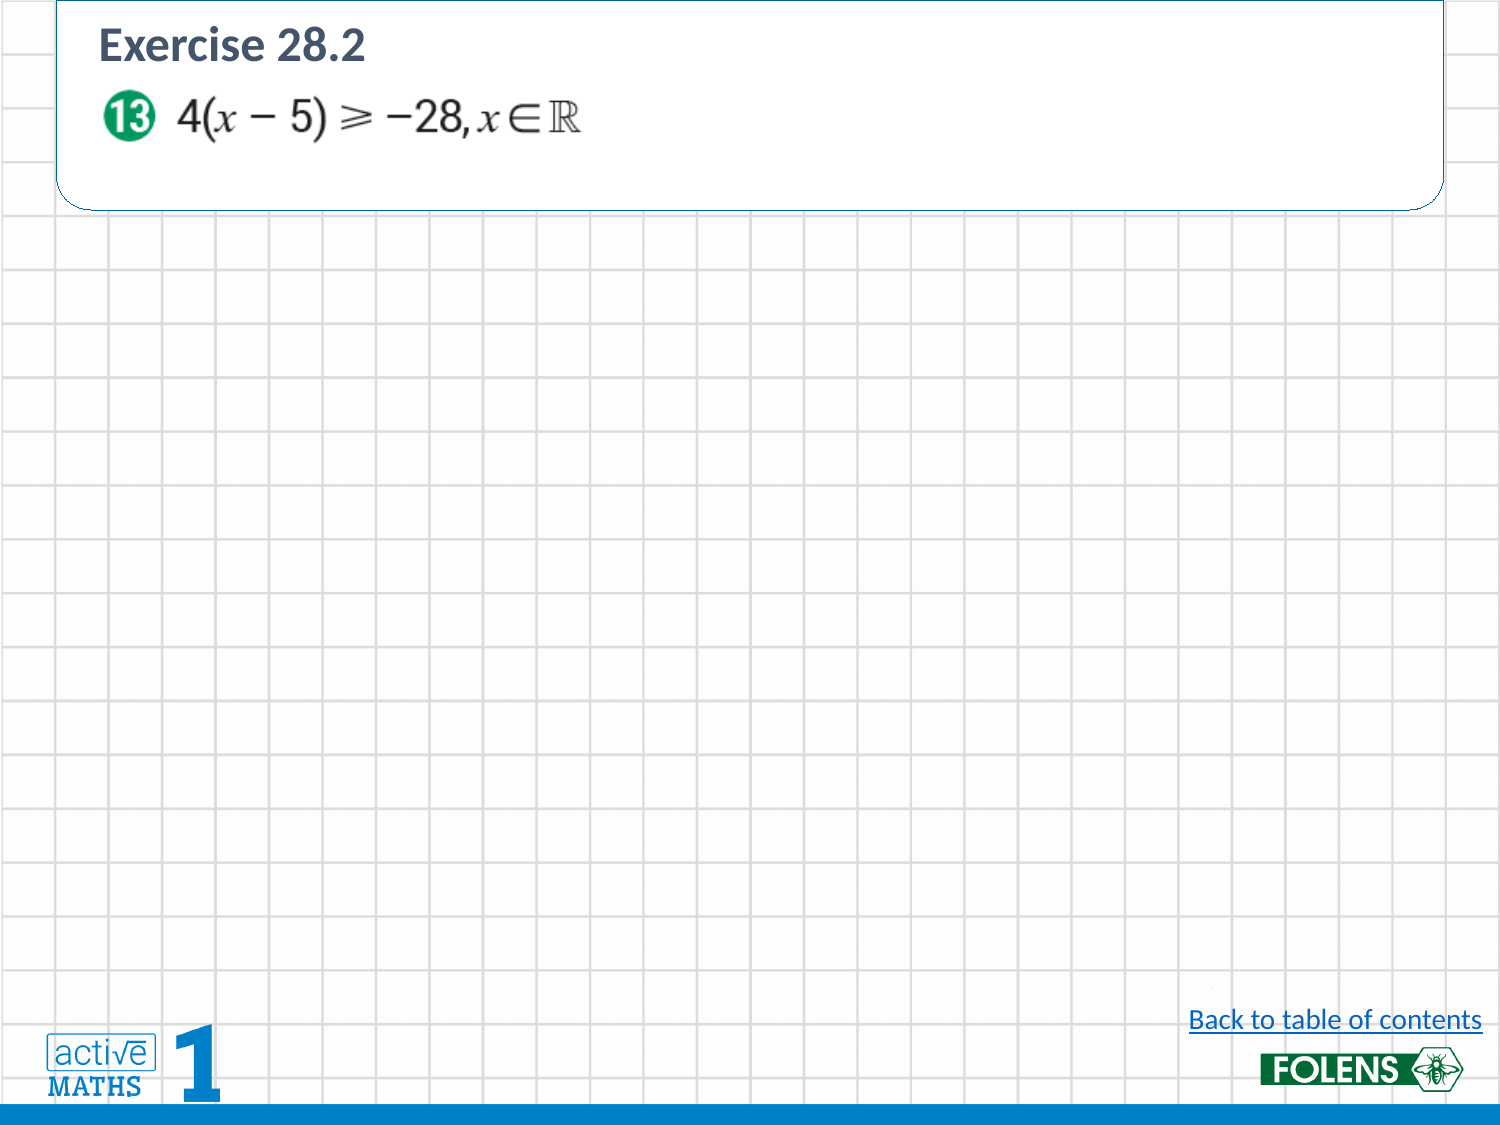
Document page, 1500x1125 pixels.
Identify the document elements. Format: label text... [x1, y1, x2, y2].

picture [0, 1106, 1500, 1125]
picture [0, 0, 1500, 1103]
text_box [55, 0, 1445, 212]
text_box Back to table of contents [1173, 993, 1500, 1043]
text_box Exercise 28.2 [87, 12, 1382, 89]
picture [85, 68, 610, 162]
